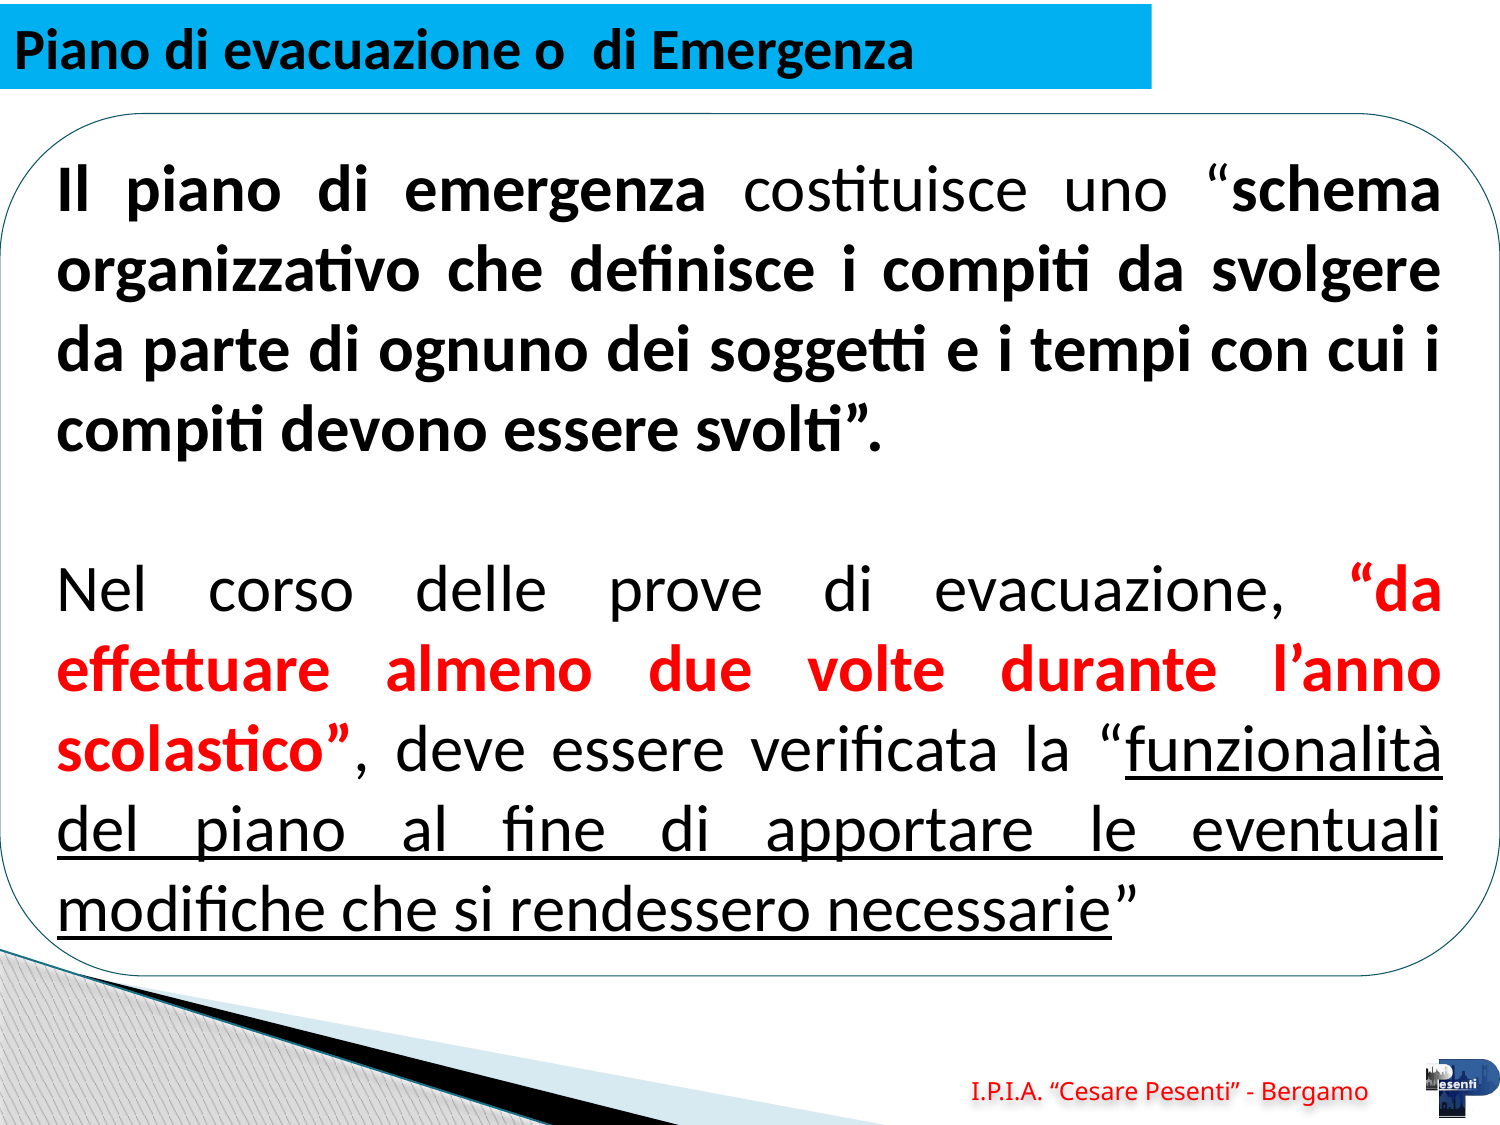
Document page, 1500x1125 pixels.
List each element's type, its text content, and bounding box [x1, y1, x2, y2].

text_box Piano di evacuazione o di Emergenza [0, 4, 1152, 89]
text_box Il piano di emergenza costituisce uno “schema organizzativo che definisce i compiti da svolgere da parte di ognuno dei soggetti e i tempi con cui i compiti devono essere svolti”. Nel corso delle prove di evacuazione, “da effettuare almeno due volte durante l’anno scolastico”, deve essere verificata la “funzionalità del piano al fine di apportare le eventuali modifiche che si rendessero necessarie” [0, 108, 1500, 981]
picture [1426, 1059, 1500, 1118]
